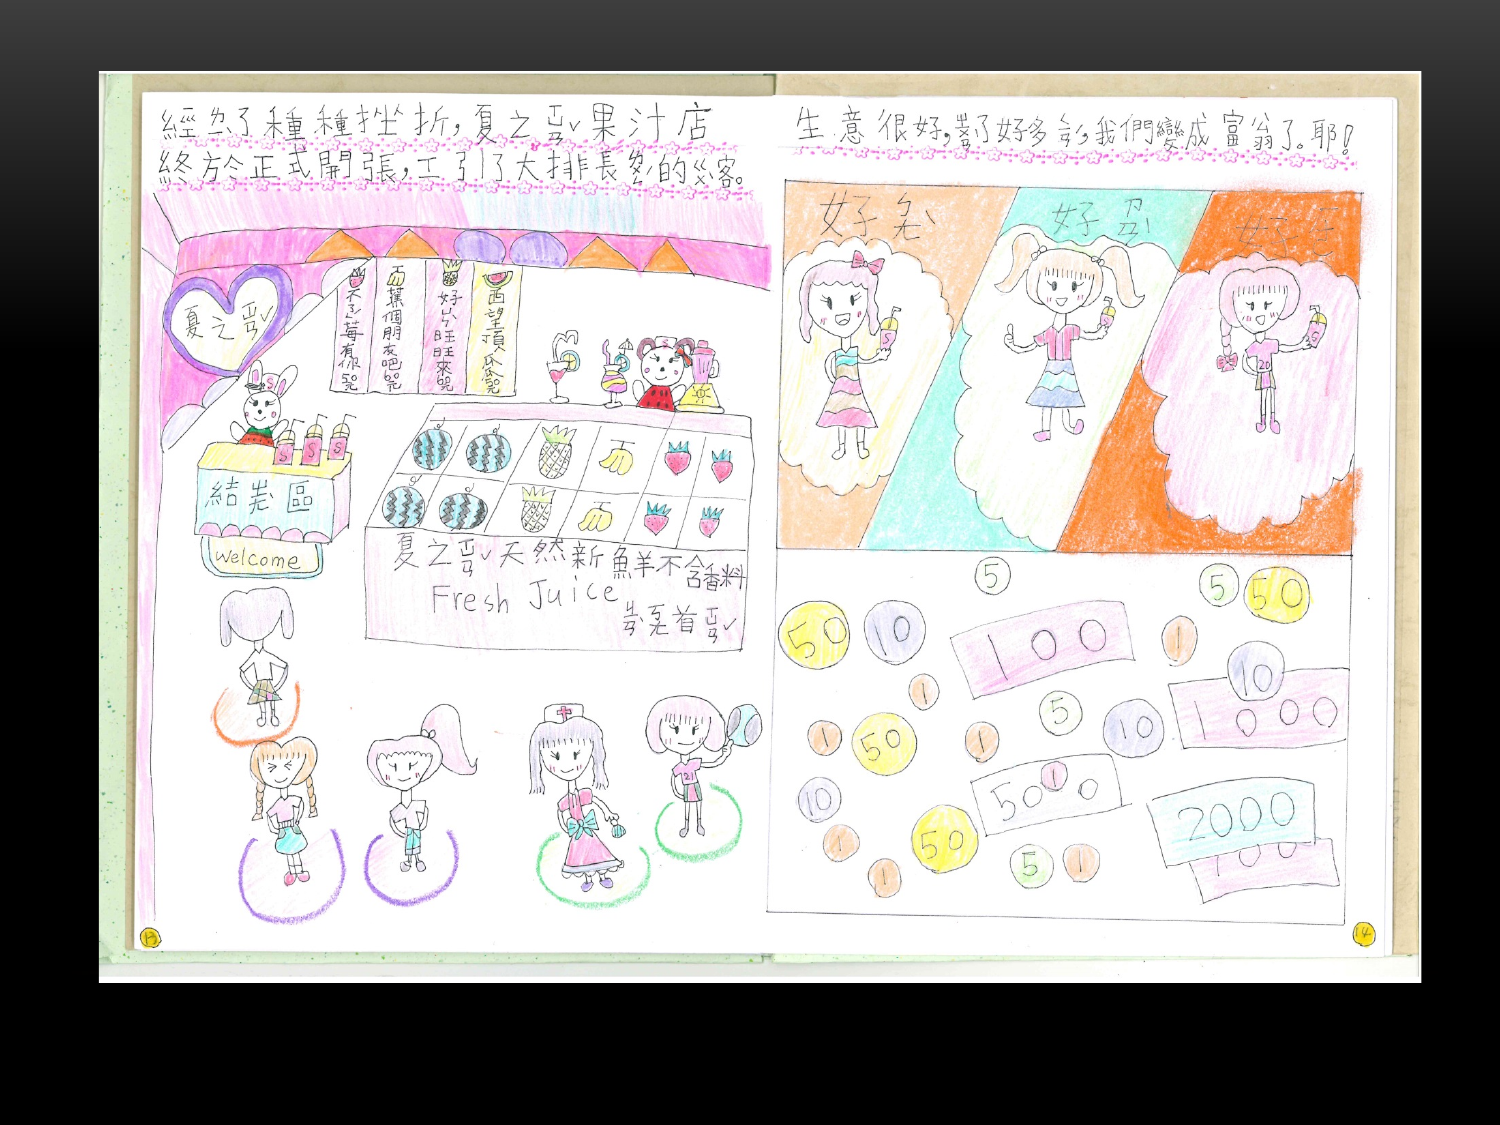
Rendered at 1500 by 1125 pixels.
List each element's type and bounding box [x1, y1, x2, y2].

picture [0, 0, 1500, 1125]
list [98, 71, 1422, 984]
